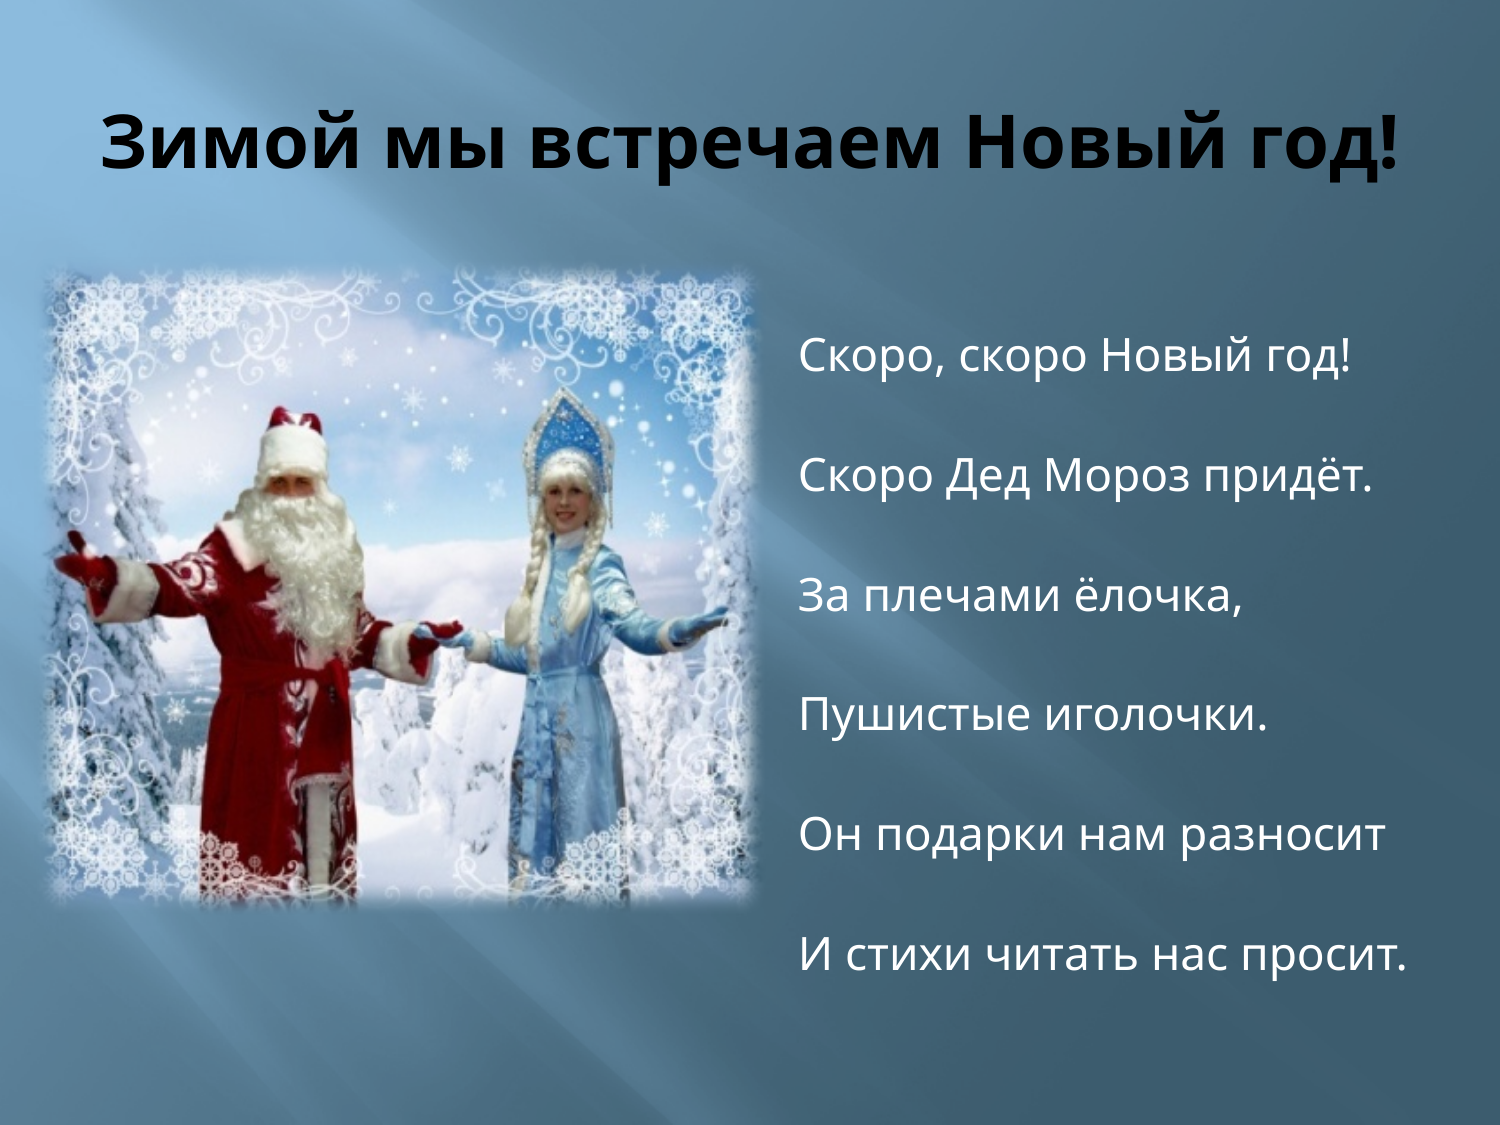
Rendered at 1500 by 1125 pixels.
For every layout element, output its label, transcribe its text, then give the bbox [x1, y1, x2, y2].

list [34, 257, 766, 915]
title Зимой мы встречаем Новый год! [75, 45, 1425, 233]
list Скоро, скоро Новый год! Скоро Дед Мороз придёт. За плечами ёлочка, Пушистые иголочки. Он подарки нам разносит И стихи читать нас просит. [762, 262, 1425, 1005]
